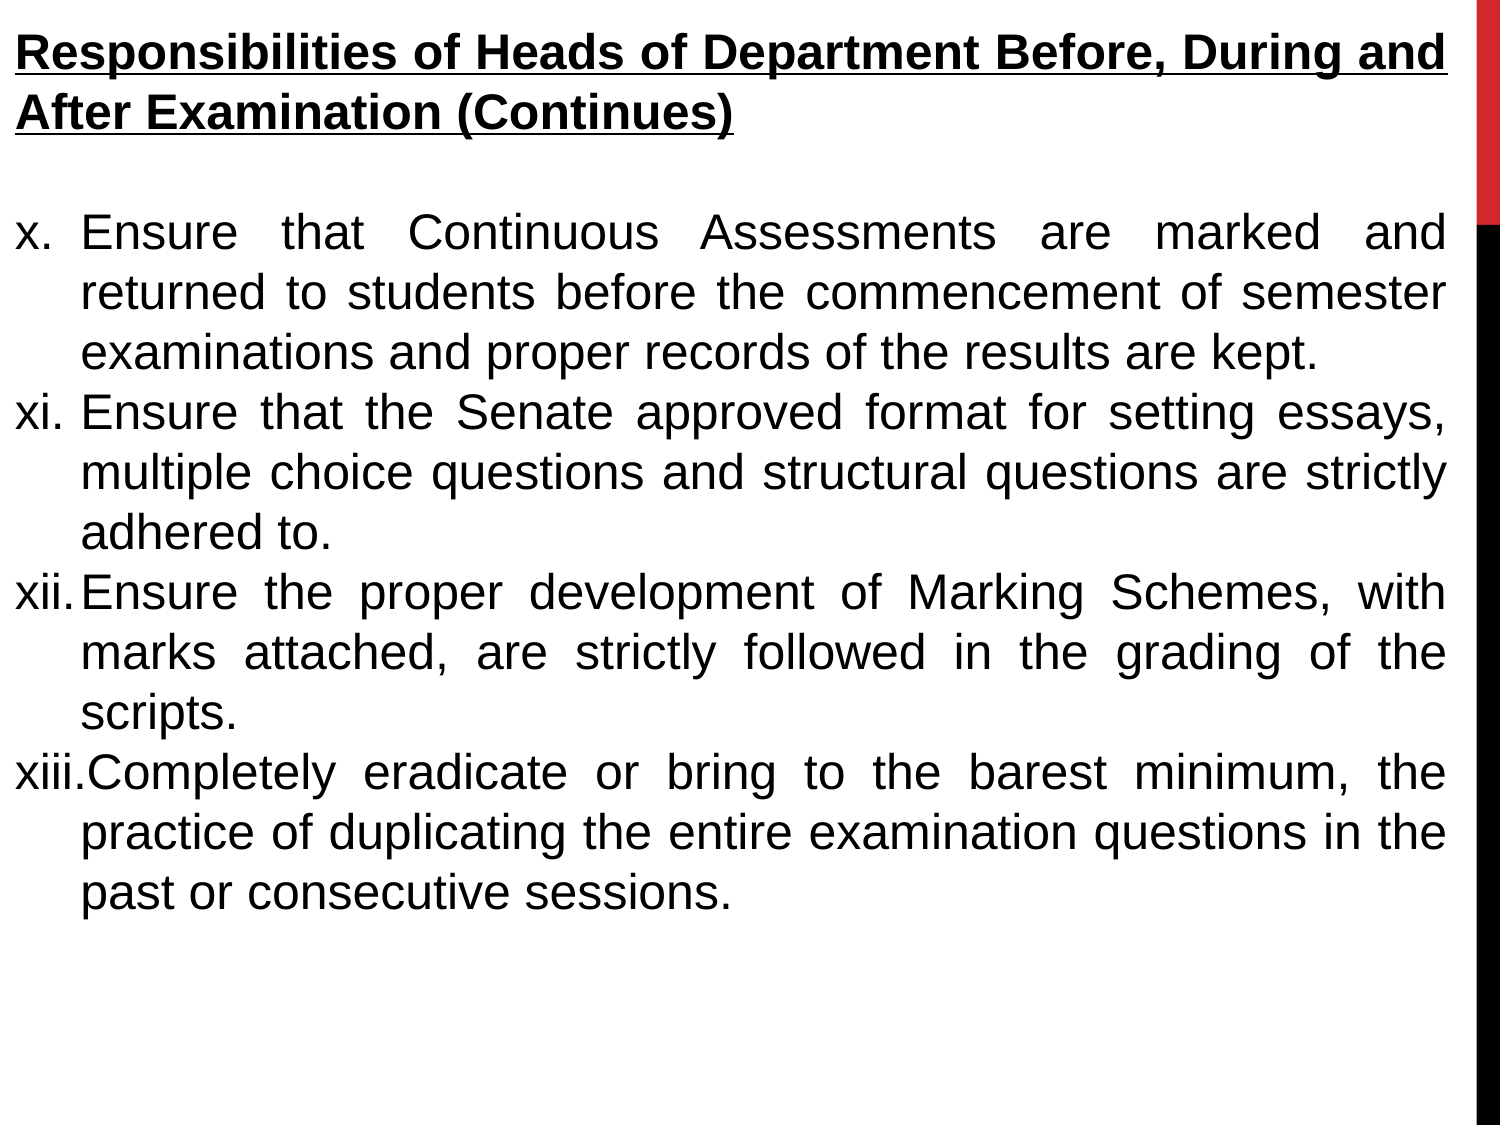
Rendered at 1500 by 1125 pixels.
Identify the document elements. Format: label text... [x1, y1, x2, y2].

text_box Responsibilities of Heads of Department Before, During and After Examination (Continues) Ensure that Continuous Assessments are marked and returned to students before the commencement of semester examinations and proper records of the results are kept. Ensure that the Senate approved format for setting essays, multiple choice questions and structural questions are strictly adhered to. Ensure the proper development of Marking Schemes, with marks attached, are strictly followed in the grading of the scripts. Completely eradicate or bring to the barest minimum, the practice of duplicating the entire examination questions in the past or consecutive sessions. [0, 12, 1463, 928]
